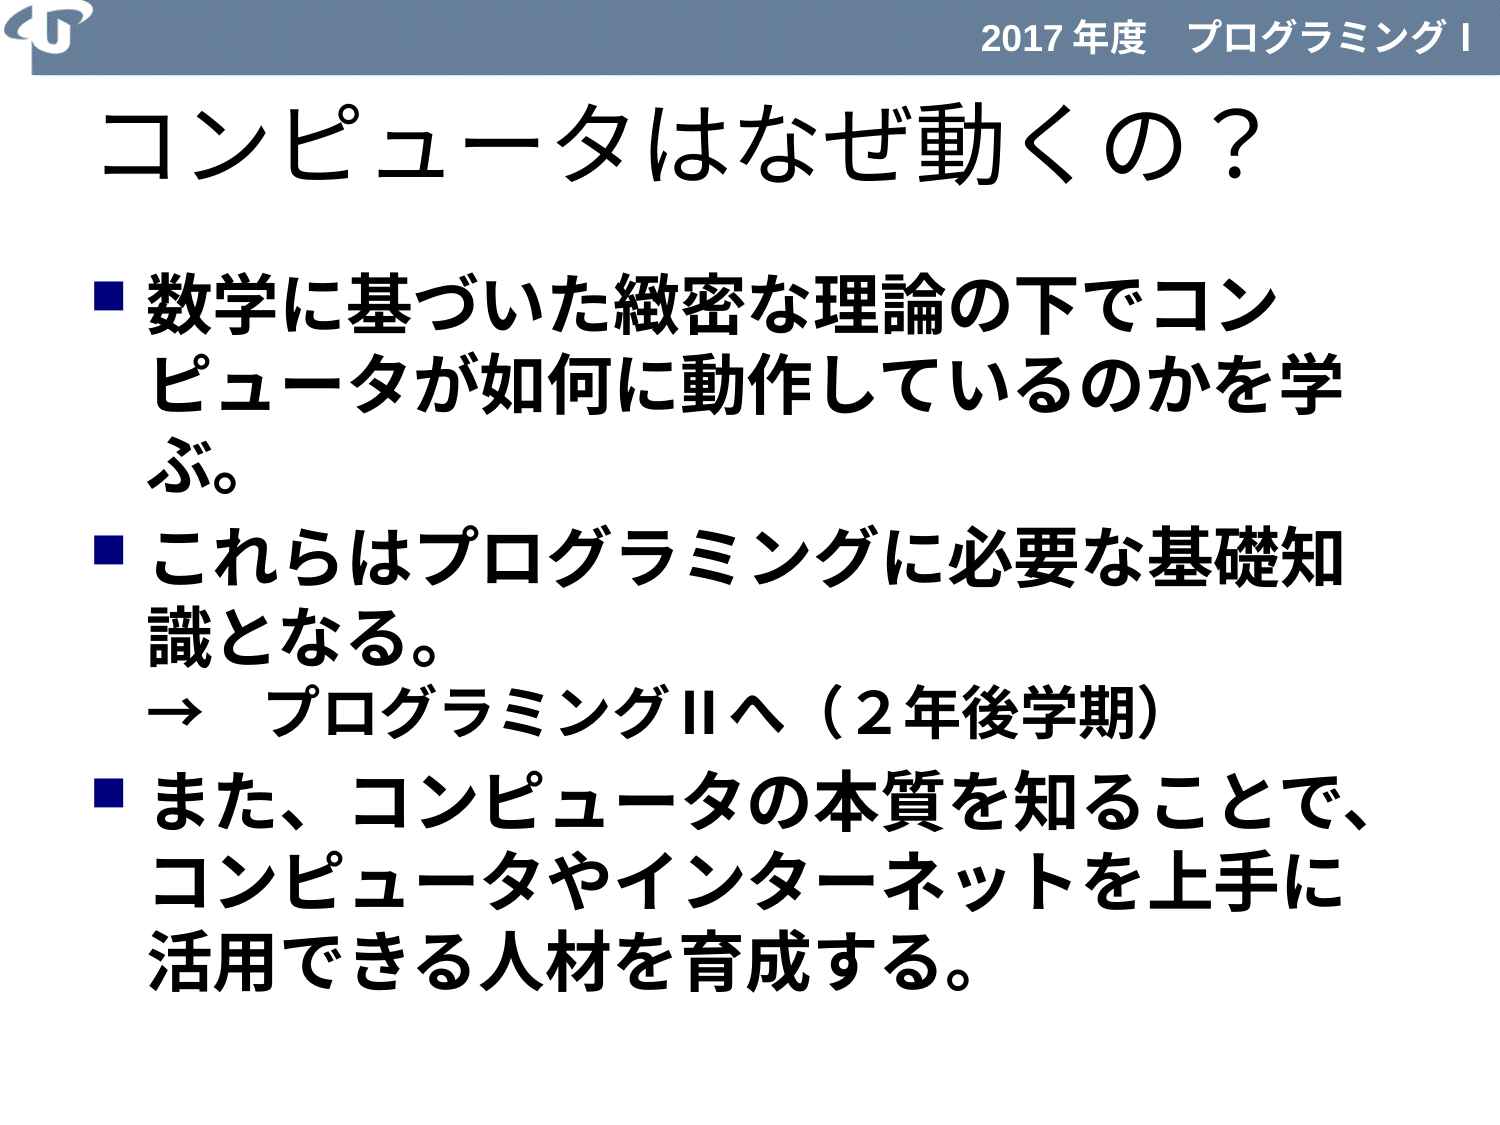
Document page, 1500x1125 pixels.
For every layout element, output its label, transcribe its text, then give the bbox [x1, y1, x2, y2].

title コンピュータはなぜ動くの？ [75, 75, 1425, 208]
list 数学に基づいた緻密な理論の下でコンピュータが如何に動作しているのかを学ぶ。 これらはプログラミングに必要な基礎知識となる。 → プログラミングⅡへ（２年後学期） また、コンピュータの本質を知ることで、コンピュータやインターネットを上手に活用できる人材を育成する。 [75, 255, 1425, 1059]
picture [0, 0, 1500, 1125]
